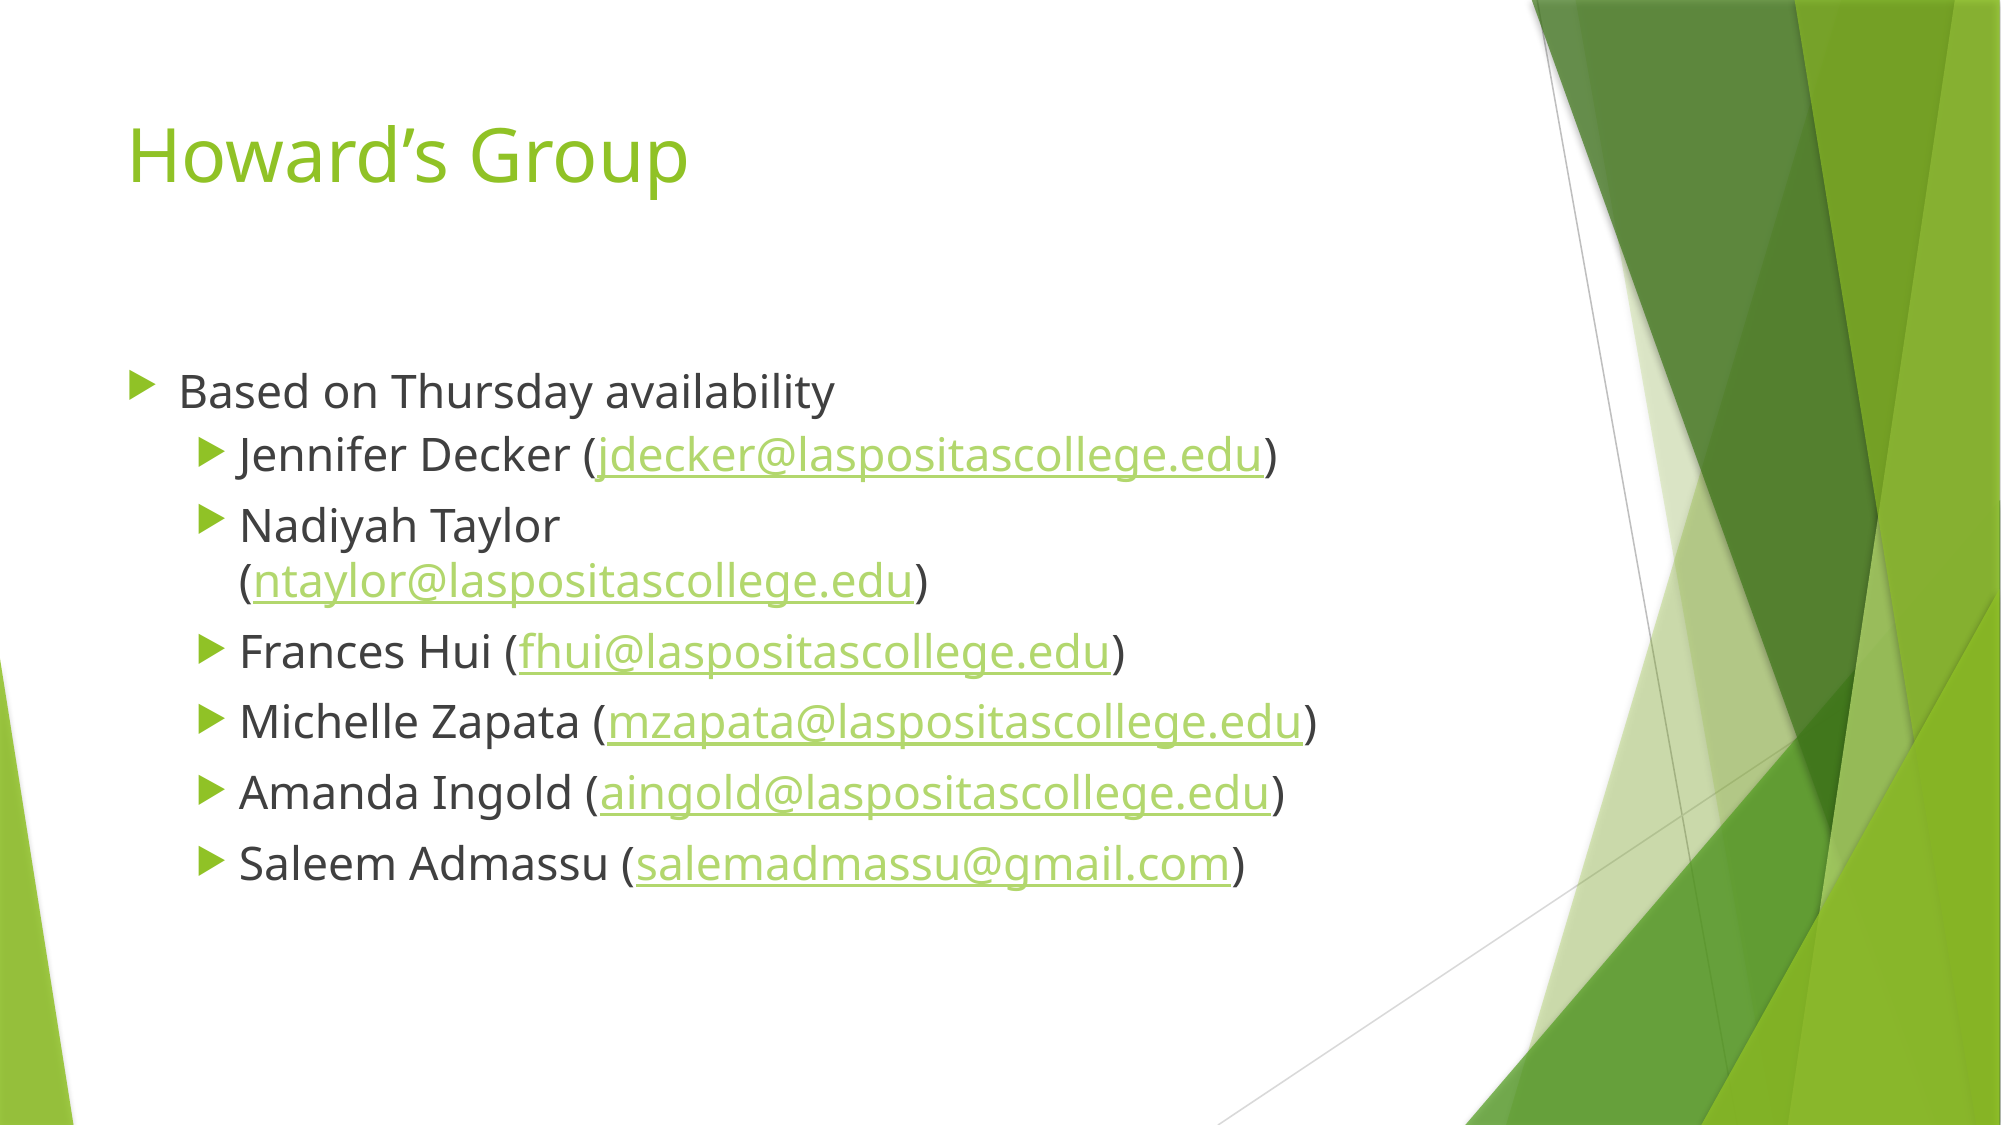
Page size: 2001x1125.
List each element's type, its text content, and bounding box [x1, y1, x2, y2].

list Based on Thursday availability Jennifer Decker (jdecker@laspositascollege.edu) Nadiyah Taylor (ntaylor@laspositascollege.edu) Frances Hui (fhui@laspositascollege.edu) Michelle Zapata (mzapata@laspositascollege.edu) Amanda Ingold (aingold@laspositascollege.edu) Saleem Admassu (salemadmassu@gmail.com) [111, 354, 1522, 992]
title Howard’s Group [111, 99, 1522, 317]
